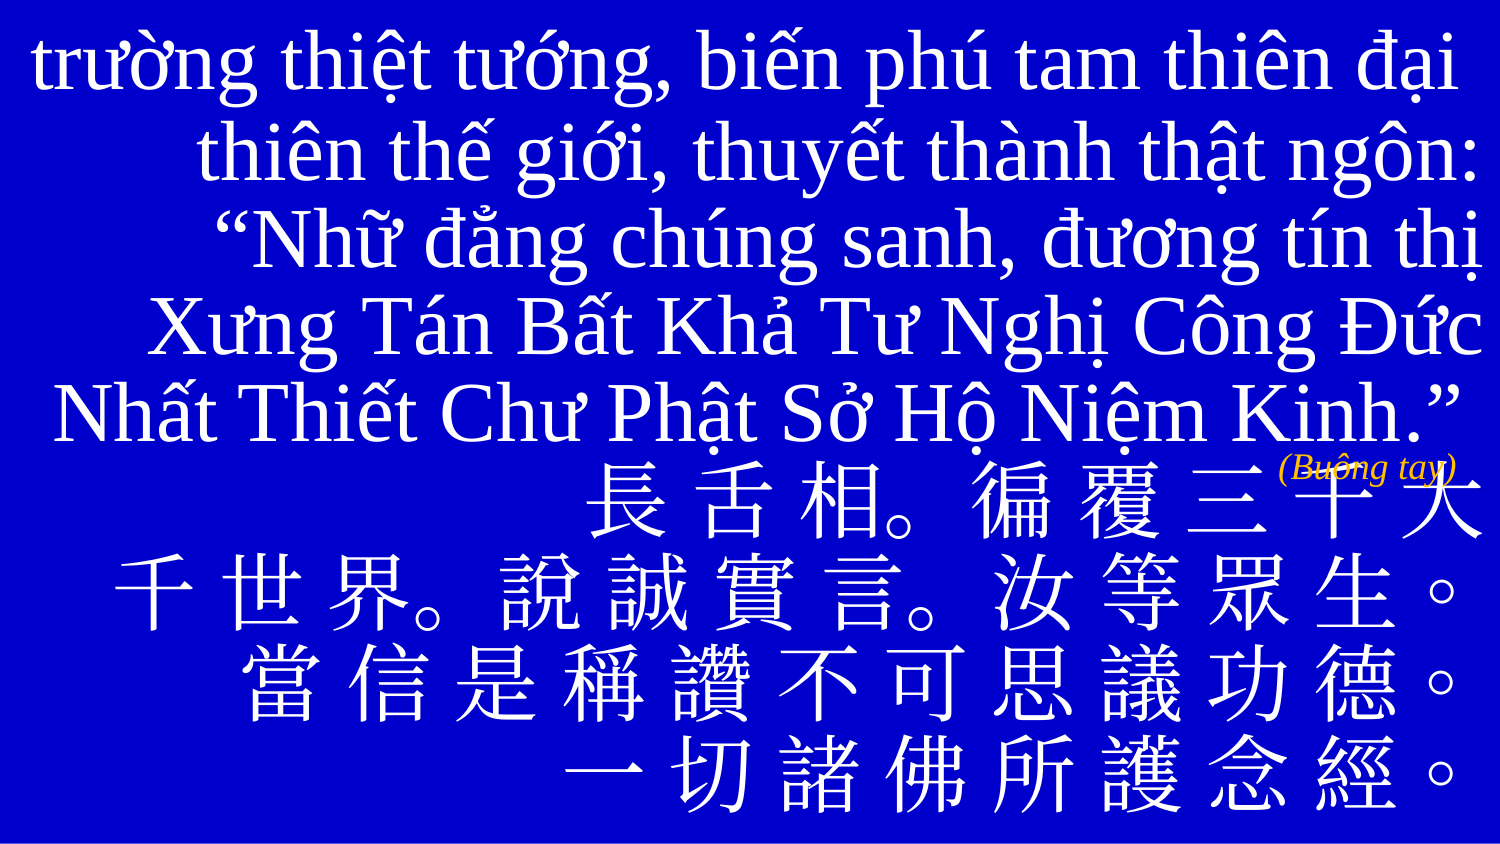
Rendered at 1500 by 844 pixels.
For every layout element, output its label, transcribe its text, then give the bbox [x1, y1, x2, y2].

text_box (Buông tay) [1263, 434, 1472, 494]
list trường thiệt tướng, biến phú tam thiên đại thiên thế giới, thuyết thành thật ngôn: “Nhữ đẳng chúng sanh, đương tín thị Xưng Tán Bất Khả Tư Nghị Công Đức Nhất Thiết Chư Phật Sở Hộ Niệm Kinh.” 長 舌 相。徧 覆 三 千 大 千 世 界。說 誠 實 言。汝 等 眾 生。 當 信 是 稱 讚 不 可 思 議 功 德。 一 切 諸 佛 所 護 念 經。 [0, 0, 1500, 844]
